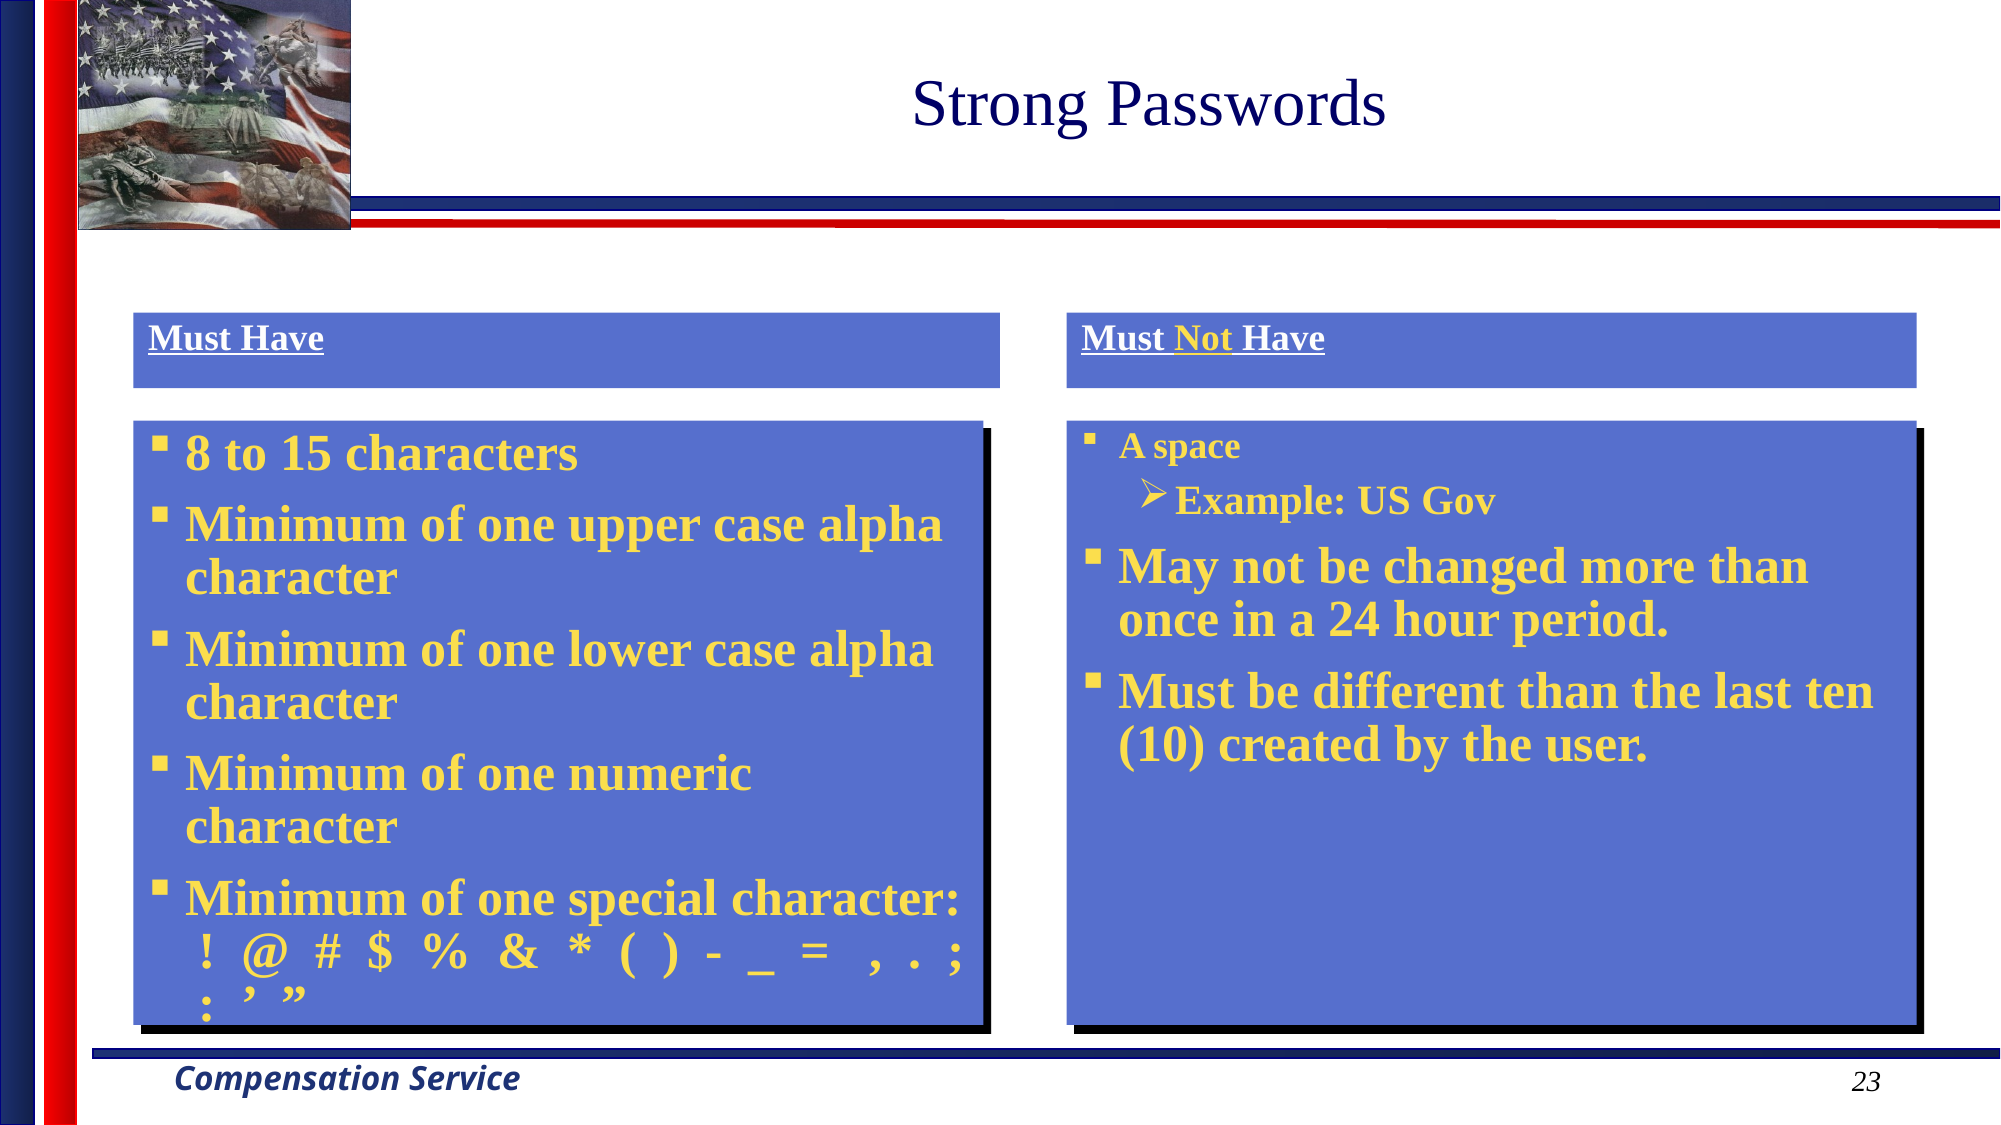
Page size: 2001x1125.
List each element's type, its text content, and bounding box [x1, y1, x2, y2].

title Strong Passwords [349, 7, 1951, 190]
slide_number 23 [1733, 1042, 2000, 1118]
text_box Must Not Have [1066, 312, 1917, 389]
picture [78, 0, 351, 230]
text_box 8 to 15 characters Minimum of one upper case alpha character Minimum of one lower case alpha character Minimum of one numeric character Minimum of one special character: ! @ # $ % & * ( ) - _ = , . ; : ’ ” [133, 420, 984, 1025]
text_box A space Example: US Gov May not be changed more than once in a 24 hour period. Must be different than the last ten (10) created by the user. [1066, 420, 1917, 1025]
text_box Must Have [133, 312, 1000, 389]
